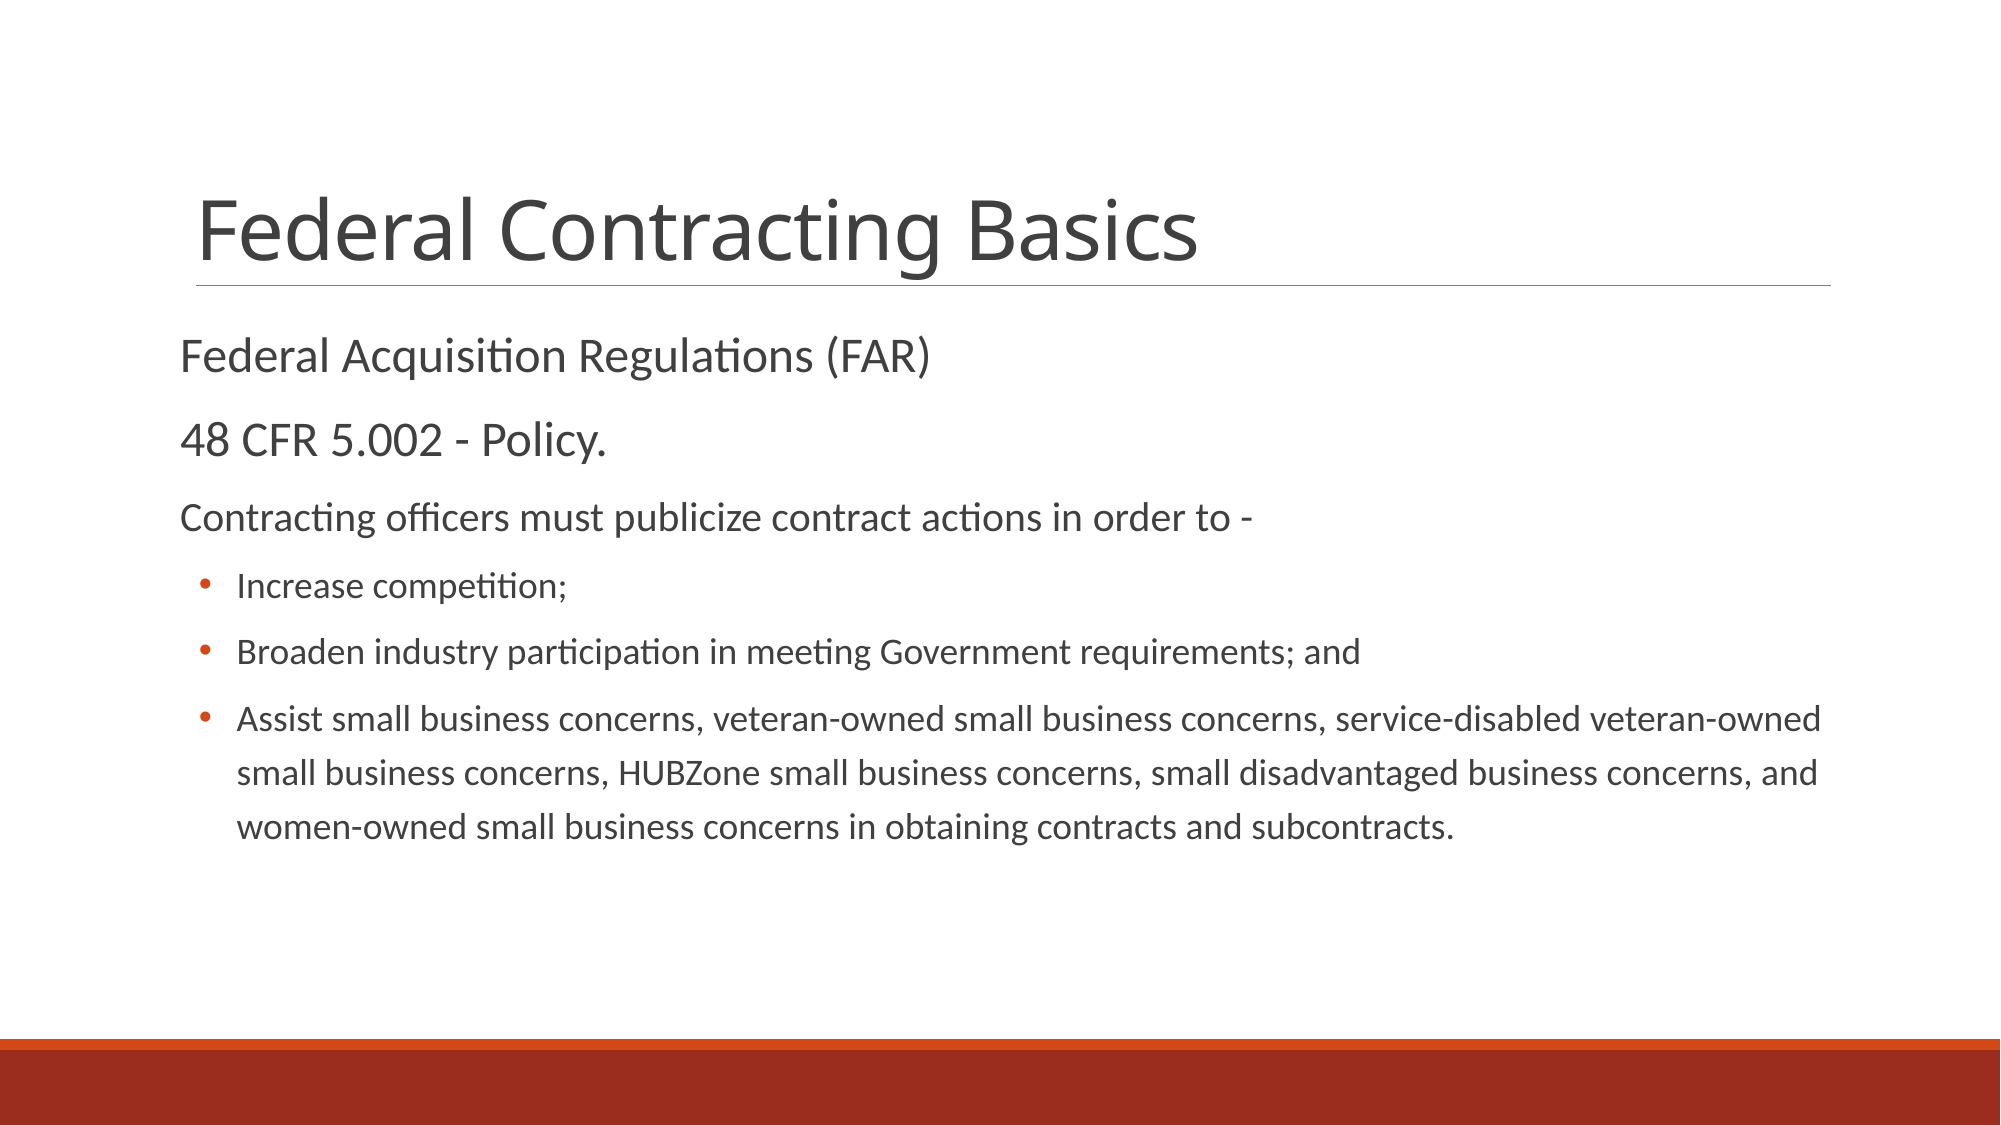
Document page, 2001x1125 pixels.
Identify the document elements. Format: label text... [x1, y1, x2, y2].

title Federal Contracting Basics [180, 47, 1830, 285]
list Federal Acquisition Regulations (FAR) 48 CFR 5.002 - Policy. Contracting officers must publicize contract actions in order to - Increase competition; Broaden industry participation in meeting Government requirements; and Assist small business concerns, veteran-owned small business concerns, service-disabled veteran-owned small business concerns, HUBZone small business concerns, small disadvantaged business concerns, and women-owned small business concerns in obtaining contracts and subcontracts. [180, 302, 1830, 963]
